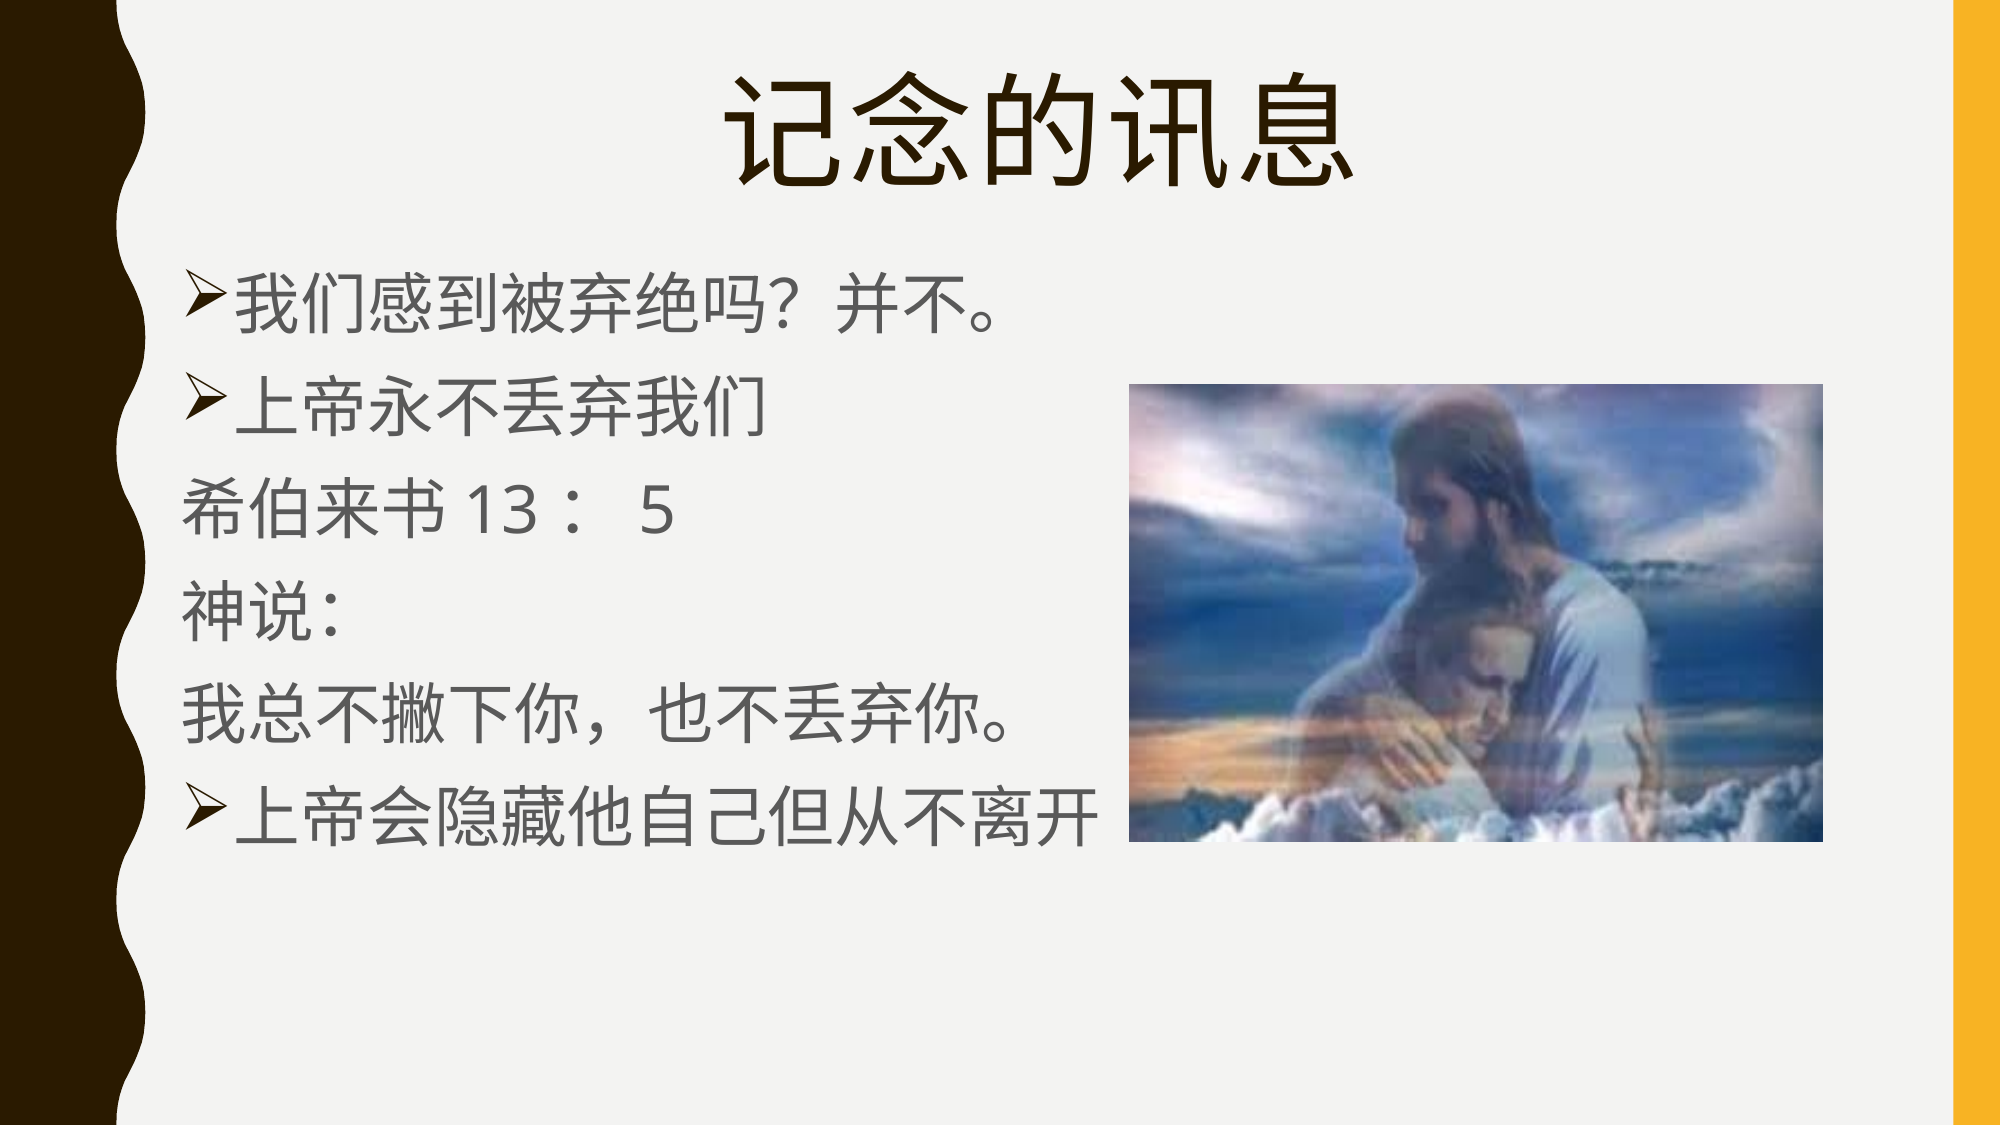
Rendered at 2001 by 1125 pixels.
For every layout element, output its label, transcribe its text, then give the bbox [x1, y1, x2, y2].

title 记念的讯息 [205, 62, 1875, 246]
picture [1129, 384, 1823, 842]
list 我们感到被弃绝吗？并不。 上帝永不丢弃我们 希伯来书13：5 神说： 我总不撇下你，也不丢弃你。 上帝会隐藏他自己但从不离开 [165, 246, 1964, 1125]
